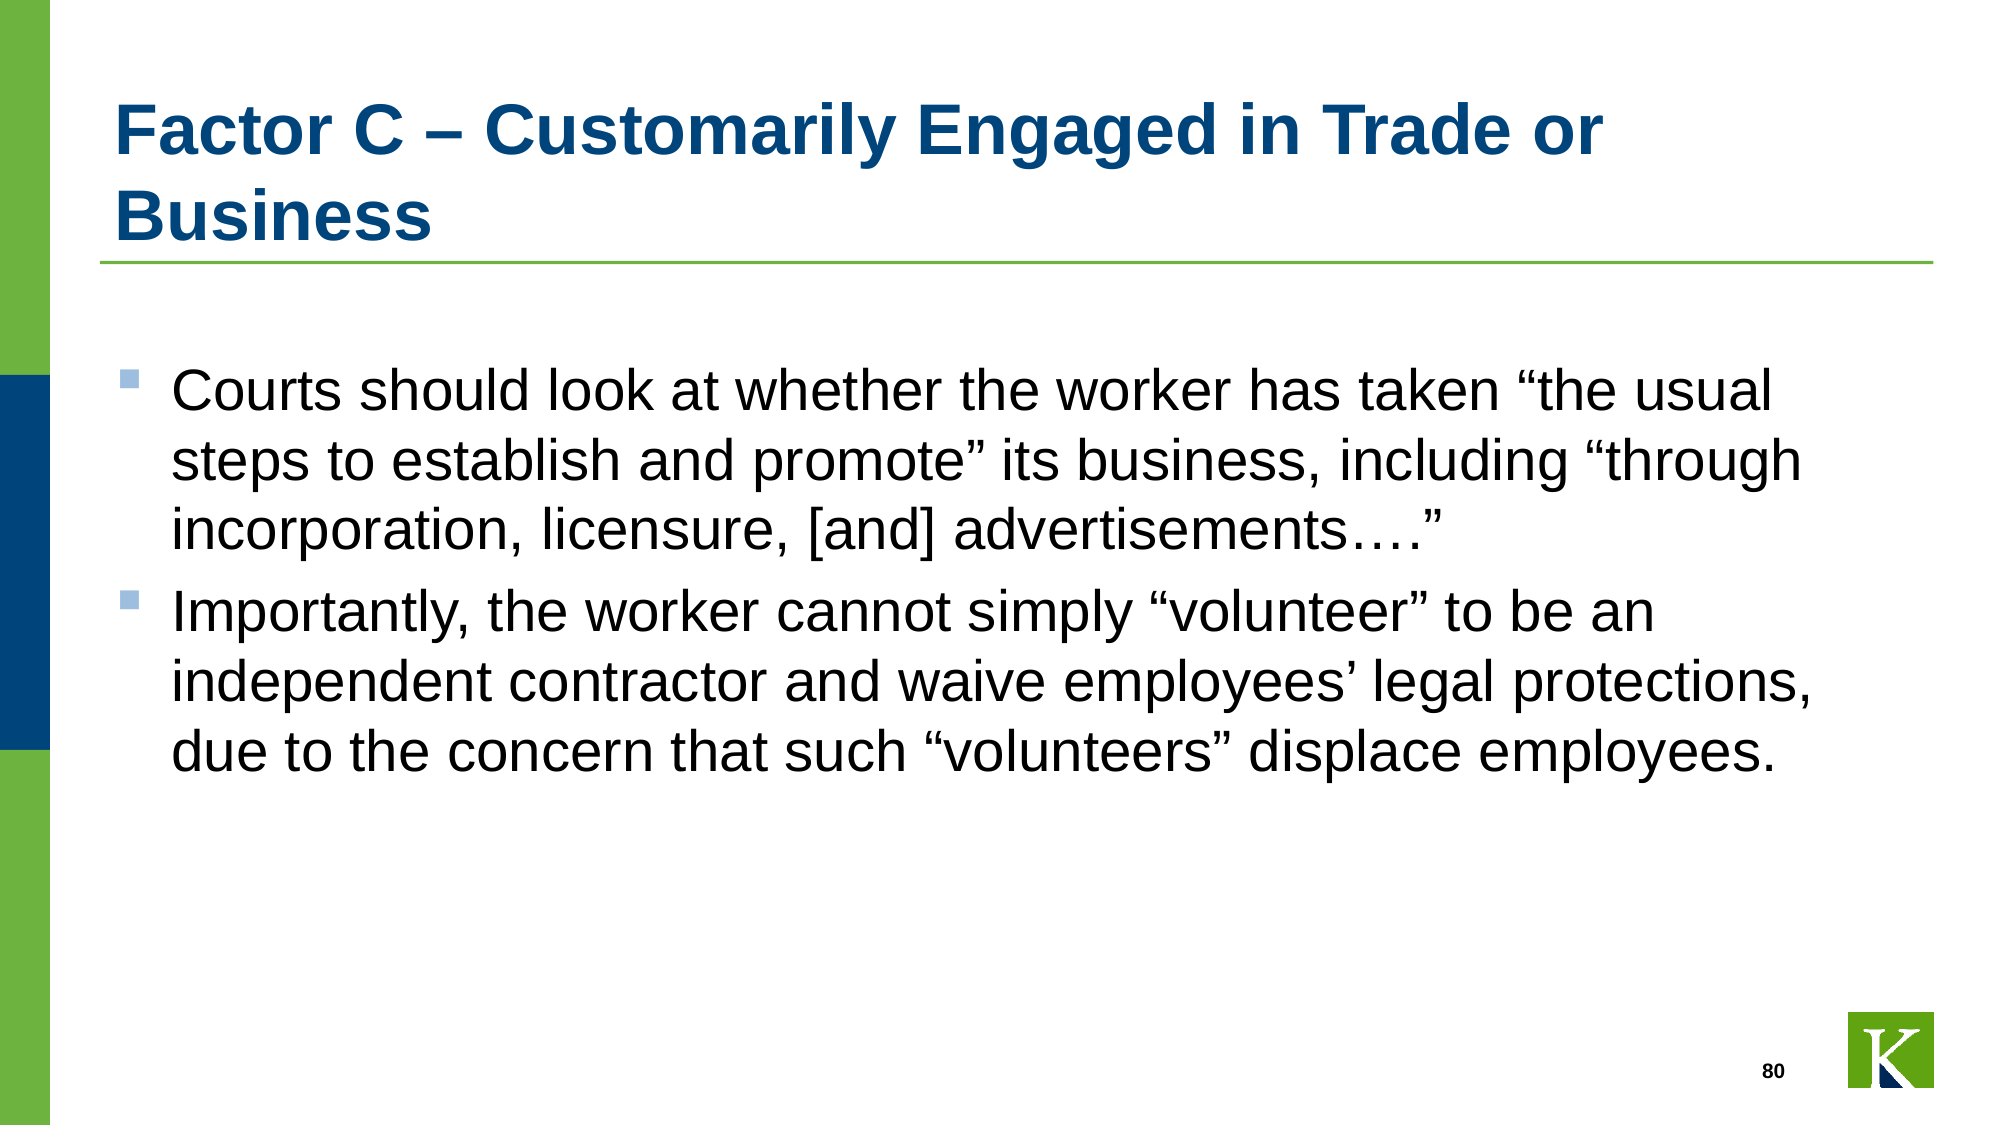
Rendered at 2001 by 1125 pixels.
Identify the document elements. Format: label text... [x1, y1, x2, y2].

list Courts should look at whether the worker has taken “the usual steps to establish and promote” its business, including “through incorporation, licensure, [and] advertisements….” Importantly, the worker cannot simply “volunteer” to be an independent contractor and waive employees’ legal protections, due to the concern that such “volunteers” displace employees. [99, 344, 1934, 1000]
slide_number 80 [1400, 1050, 1800, 1125]
picture [1848, 1012, 1934, 1088]
title Factor C – Customarily Engaged in Trade or Business [99, 75, 1934, 263]
